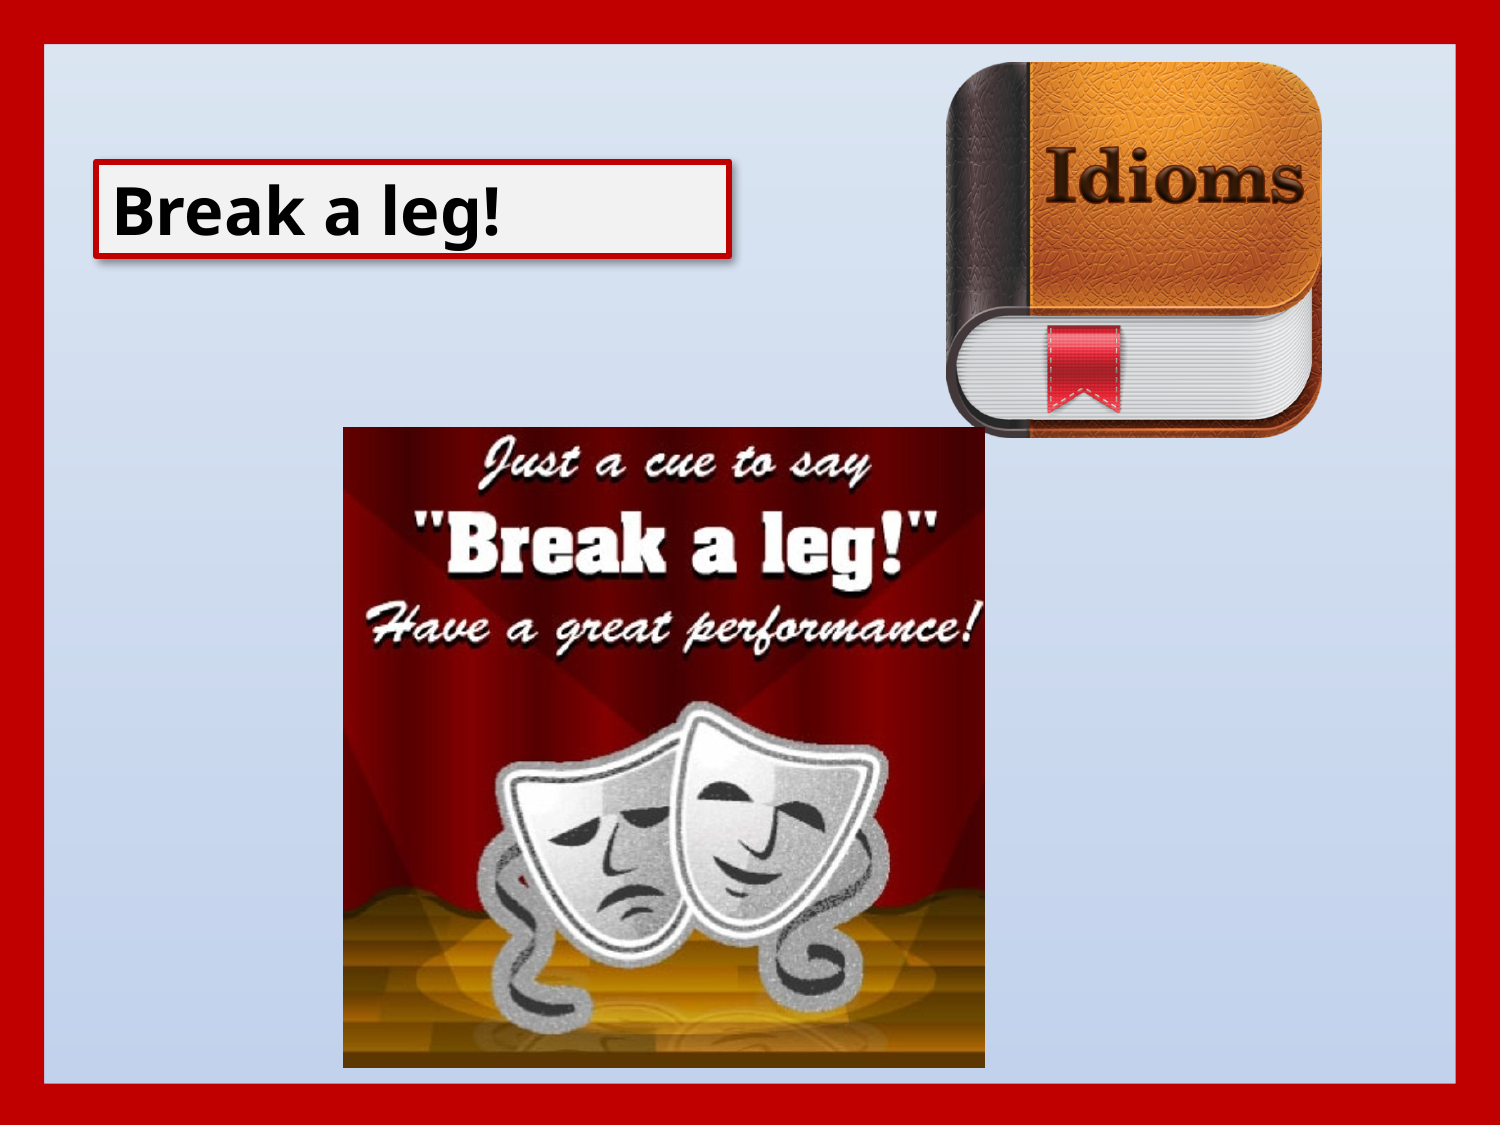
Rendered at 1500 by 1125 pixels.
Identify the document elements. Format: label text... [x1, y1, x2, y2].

text_box Break a leg! [96, 161, 730, 257]
picture [343, 61, 1322, 1068]
